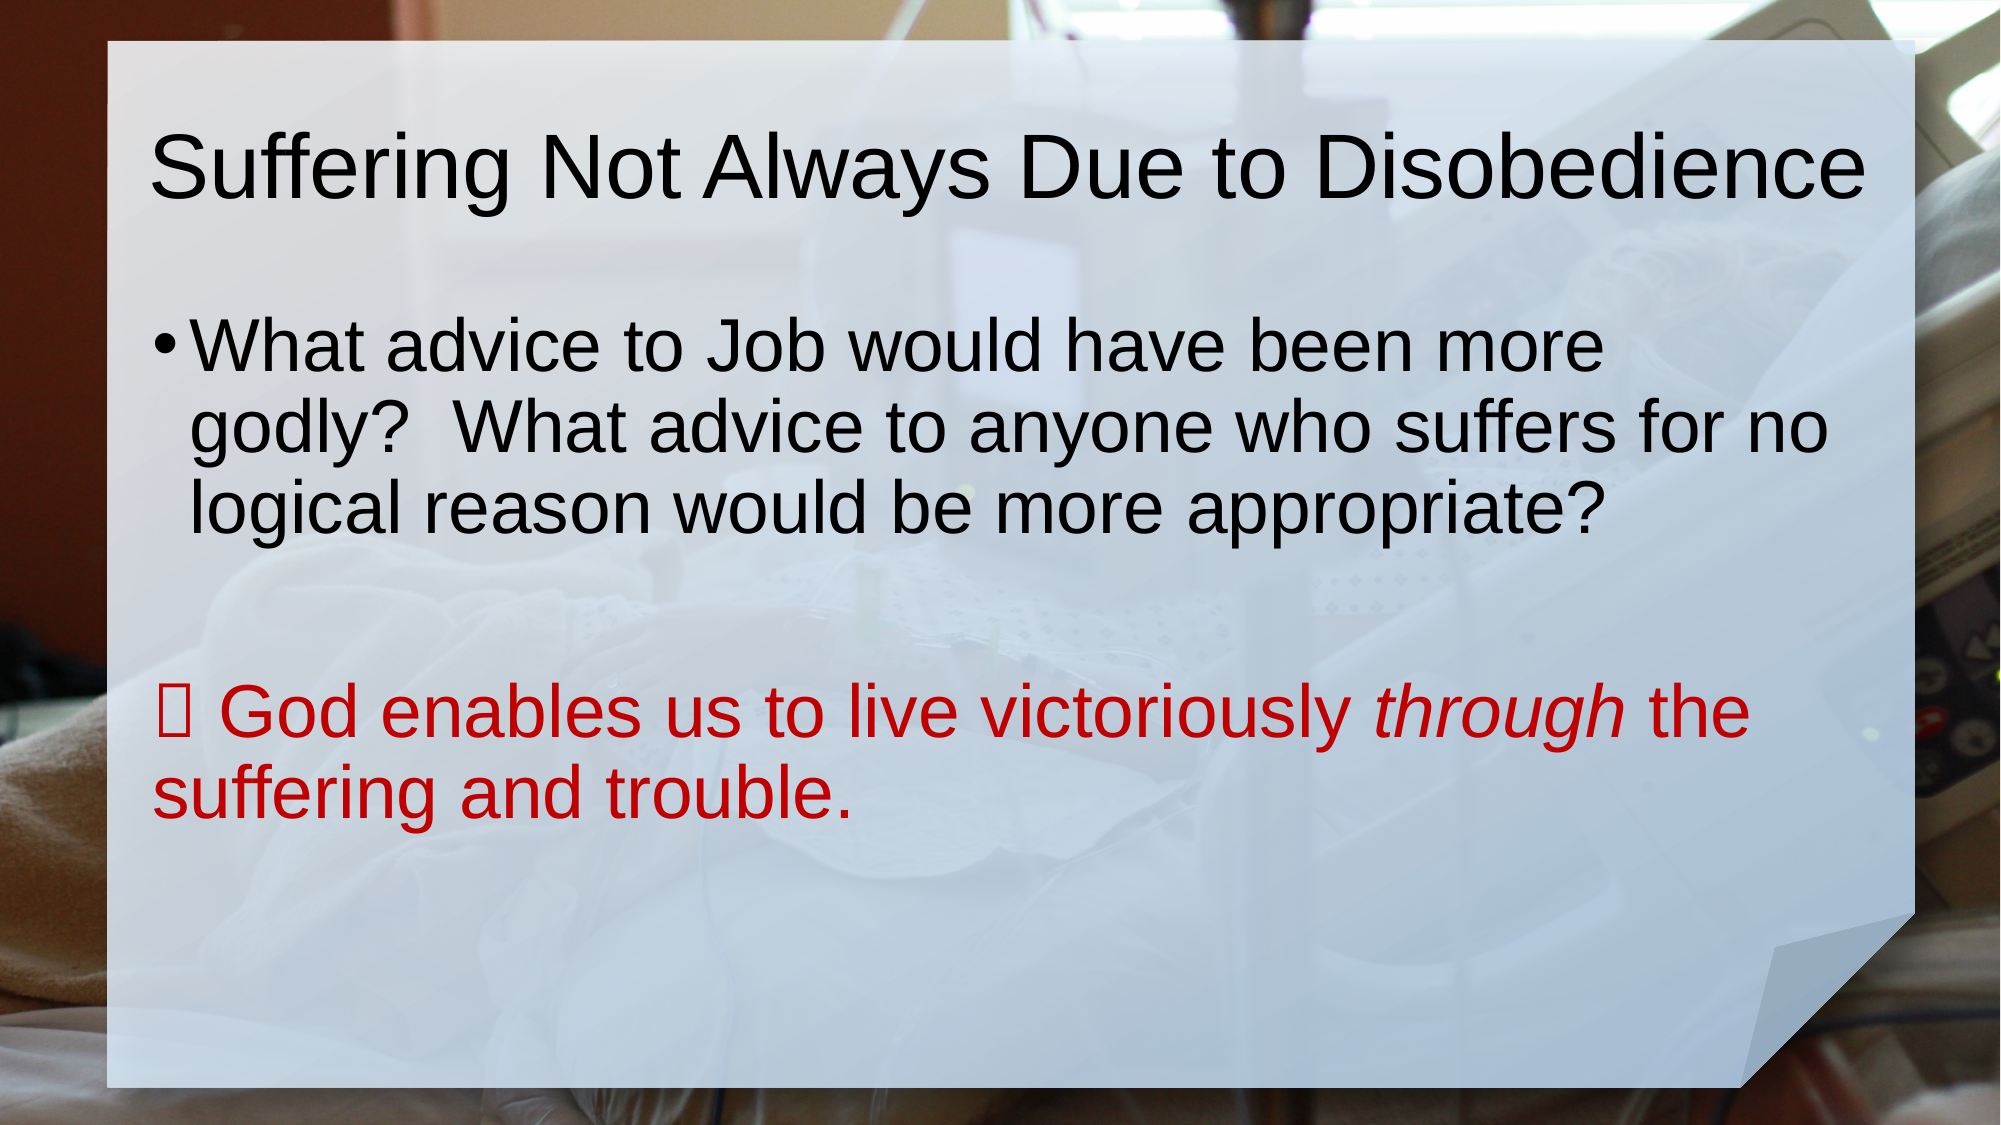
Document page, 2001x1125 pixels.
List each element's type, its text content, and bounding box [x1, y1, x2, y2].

title Suffering Not Always Due to Disobedience [114, 59, 1906, 278]
picture [0, 0, 2001, 1125]
list What advice to Job would have been more godly? What advice to anyone who suffers for no logical reason would be more appropriate?  God enables us to live victoriously through the suffering and trouble. [137, 299, 1863, 1014]
